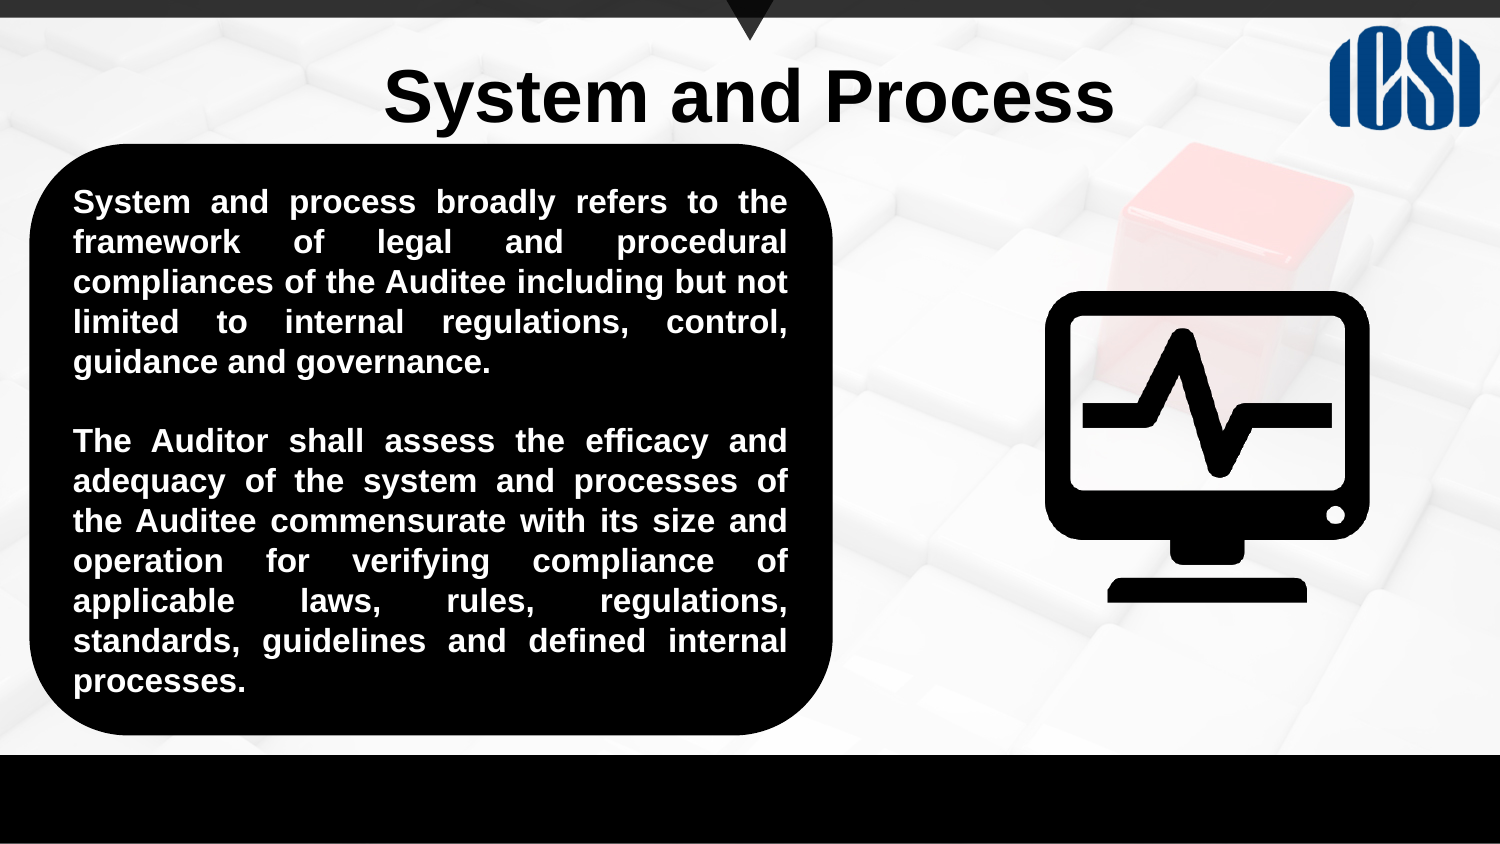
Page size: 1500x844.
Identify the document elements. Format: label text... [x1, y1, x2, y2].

title System and Process [0, 19, 1309, 165]
picture [0, 0, 1500, 160]
text_box System and process broadly refers to the framework of legal and procedural compliances of the Auditee including but not limited to internal regulations, control, guidance and governance. The Auditor shall assess the efficacy and adequacy of the system and processes of the Auditee commensurate with its size and operation for verifying compliance of applicable laws, rules, regulations, standards, guidelines and defined internal processes. [29, 143, 833, 736]
picture [0, 165, 1500, 755]
